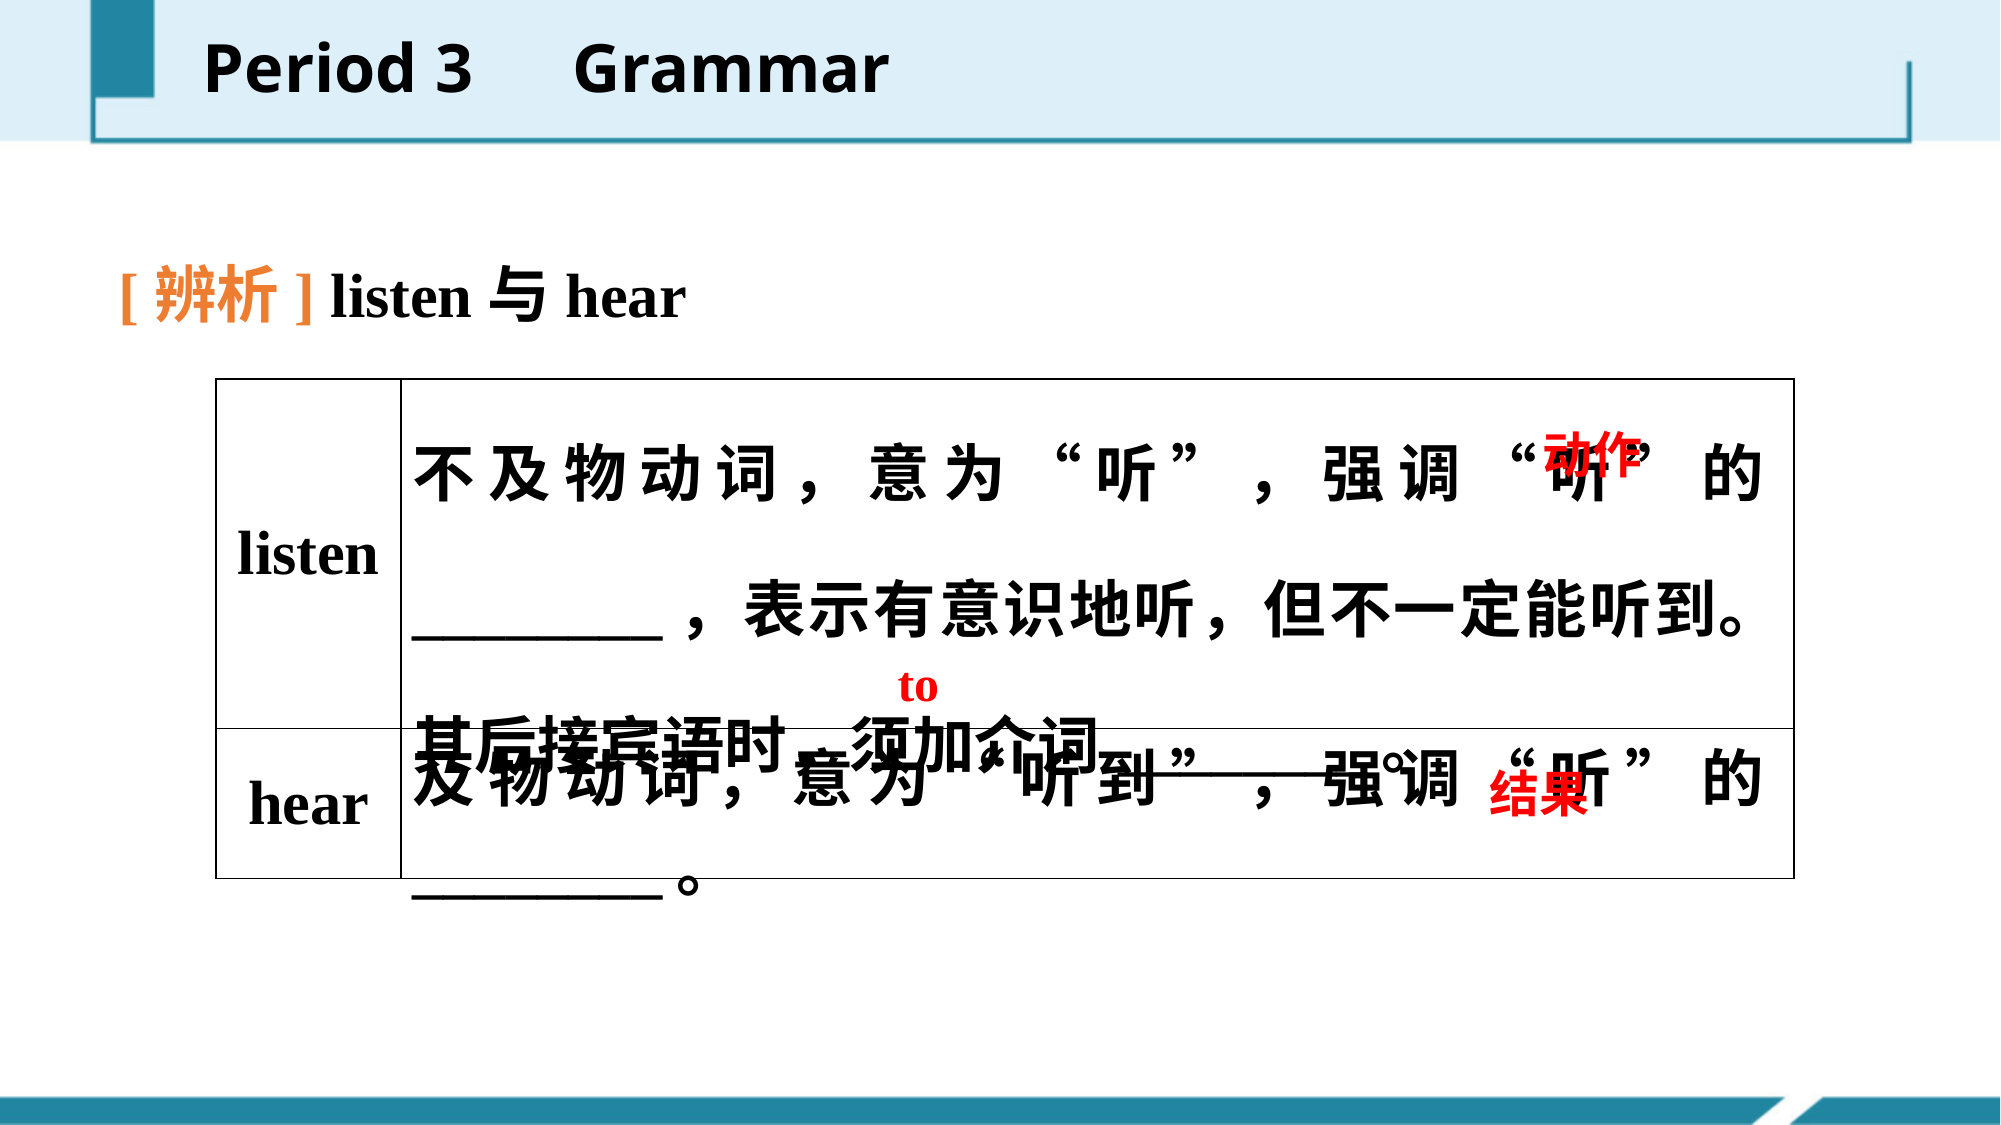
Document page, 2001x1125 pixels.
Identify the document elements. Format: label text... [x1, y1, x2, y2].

text_box Period 3 Grammar [187, 18, 906, 114]
text_box to [882, 644, 1008, 719]
table_cell hear [217, 729, 400, 878]
picture [0, 0, 2001, 1125]
text_box 动作 [1527, 416, 1701, 491]
table_header listen [217, 380, 400, 728]
text_box [辨析] listen与hear [104, 210, 1869, 338]
text_box 结果 [1474, 755, 1652, 830]
table_header 不及物动词，意为“听”，强调“听”的________，表示有意识地听，但不一定能听到。其后接宾语时，须加介词________。 [402, 380, 1793, 728]
table_cell 及物动词，意为“听到”，强调“听”的________。 [402, 729, 1793, 878]
